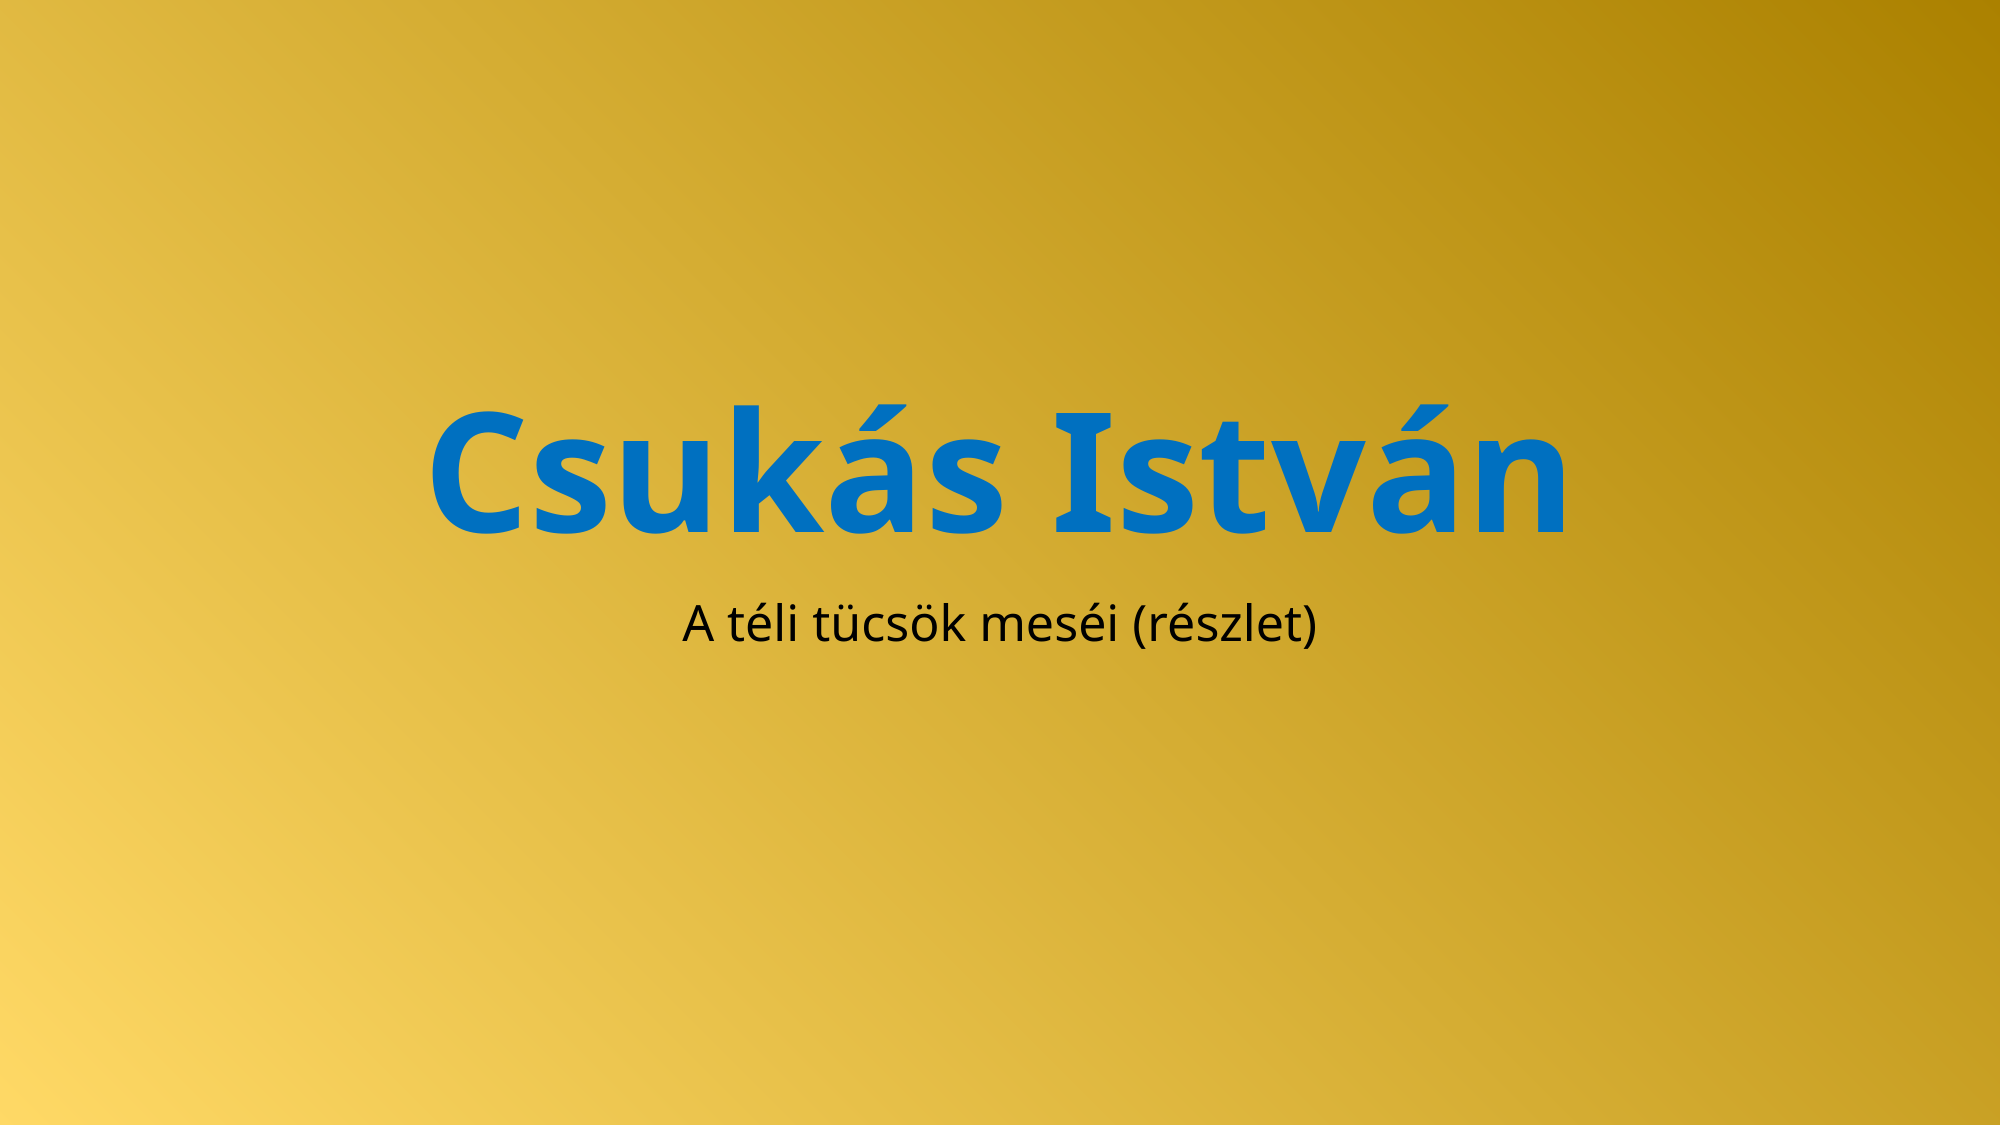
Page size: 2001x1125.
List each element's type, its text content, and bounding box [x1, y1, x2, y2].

subtitle A téli tücsök meséi (részlet) [249, 590, 1750, 863]
title Csukás István [249, 184, 1750, 576]
